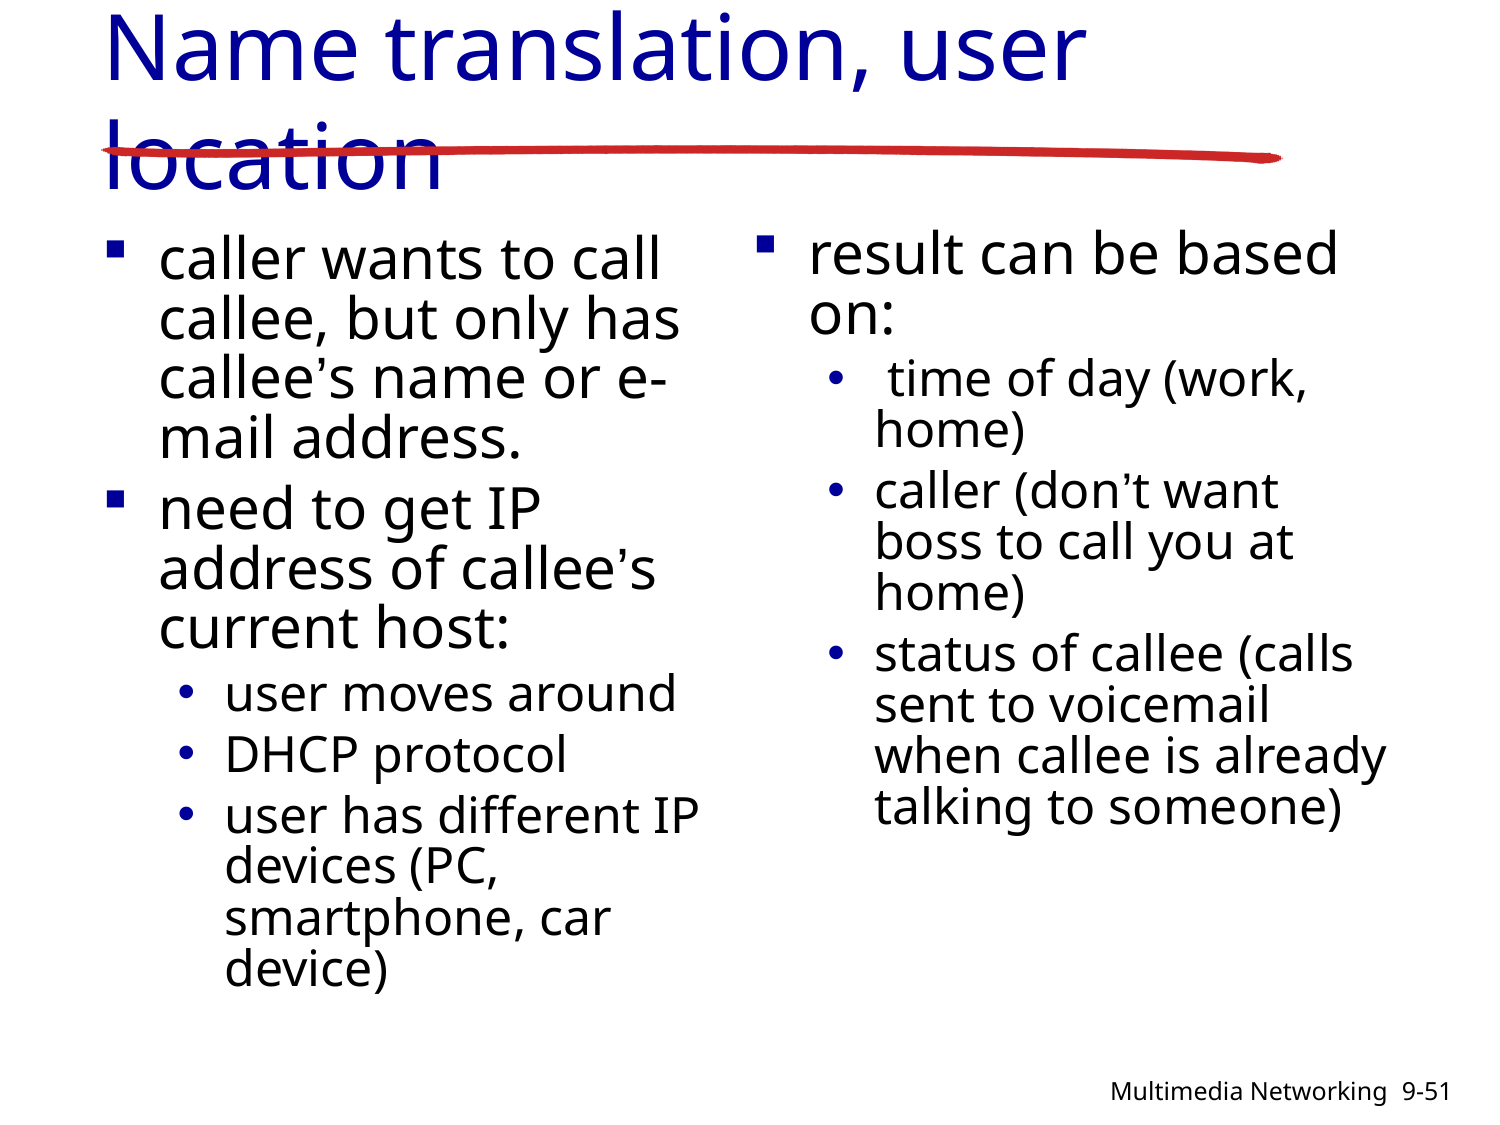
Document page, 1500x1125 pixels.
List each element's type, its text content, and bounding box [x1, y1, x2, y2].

slide_number 9-51 [1387, 1068, 1500, 1113]
list result can be based on: time of day (work, home) caller (don’t want boss to call you at home) status of callee (calls sent to voicemail when callee is already talking to someone) [737, 219, 1409, 1025]
list caller wants to call callee, but only has callee’s name or e-mail address. need to get IP address of callee’s current host: user moves around DHCP protocol user has different IP devices (PC, smartphone, car device) [87, 224, 737, 988]
title Name translation, user location [87, 4, 1363, 193]
footer Multimedia Networking [1079, 1067, 1403, 1110]
picture [95, 139, 1296, 169]
